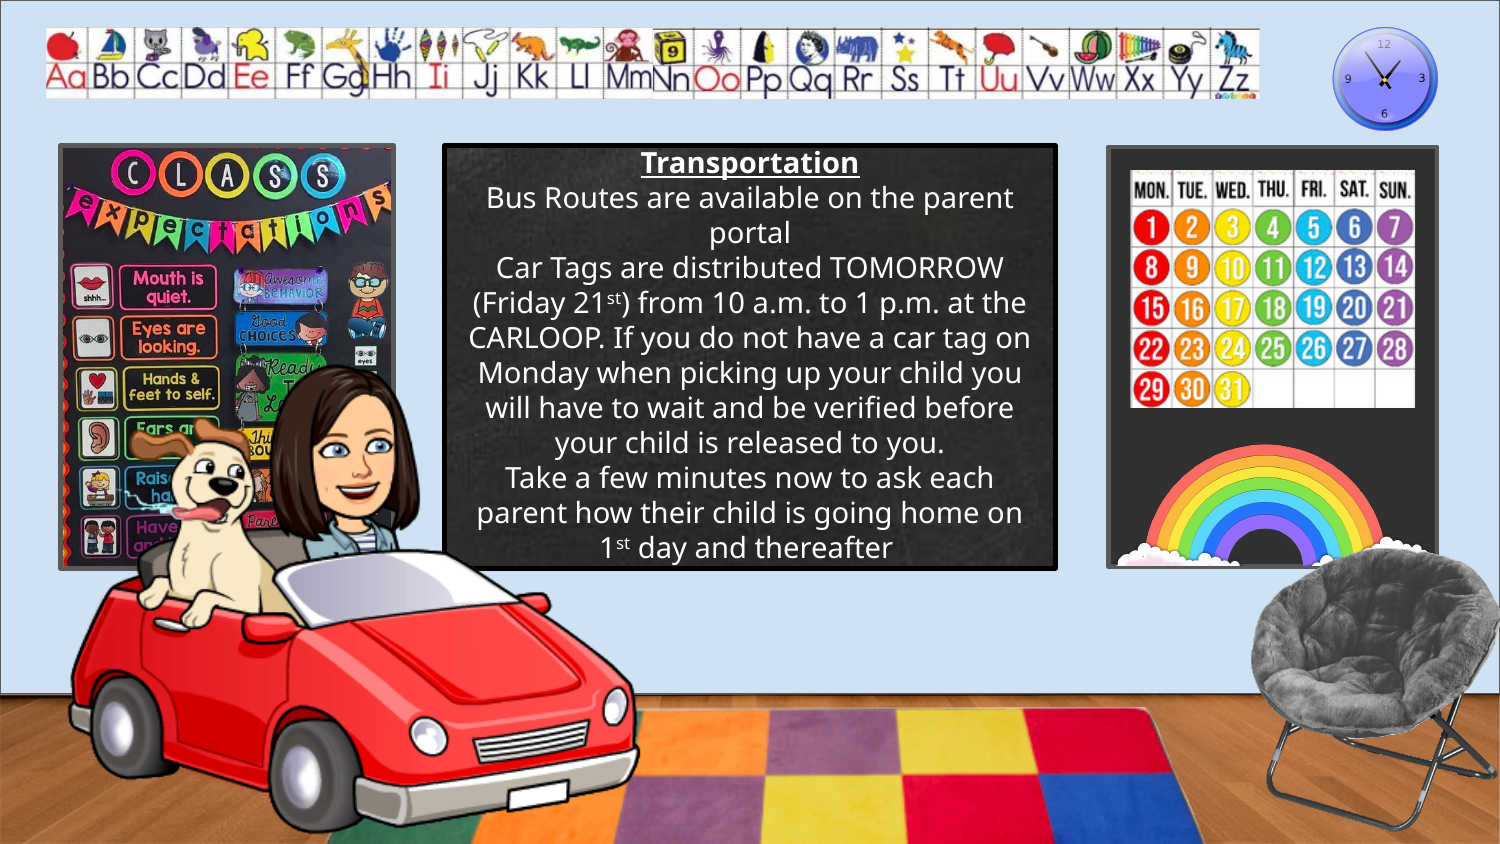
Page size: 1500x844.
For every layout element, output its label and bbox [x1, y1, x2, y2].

text_box [1108, 146, 1437, 422]
picture [0, 147, 1500, 844]
picture [1329, 27, 1438, 132]
text_box [0, 0, 1500, 694]
picture [1130, 170, 1416, 408]
text_box [446, 137, 1054, 147]
picture [46, 27, 1260, 99]
